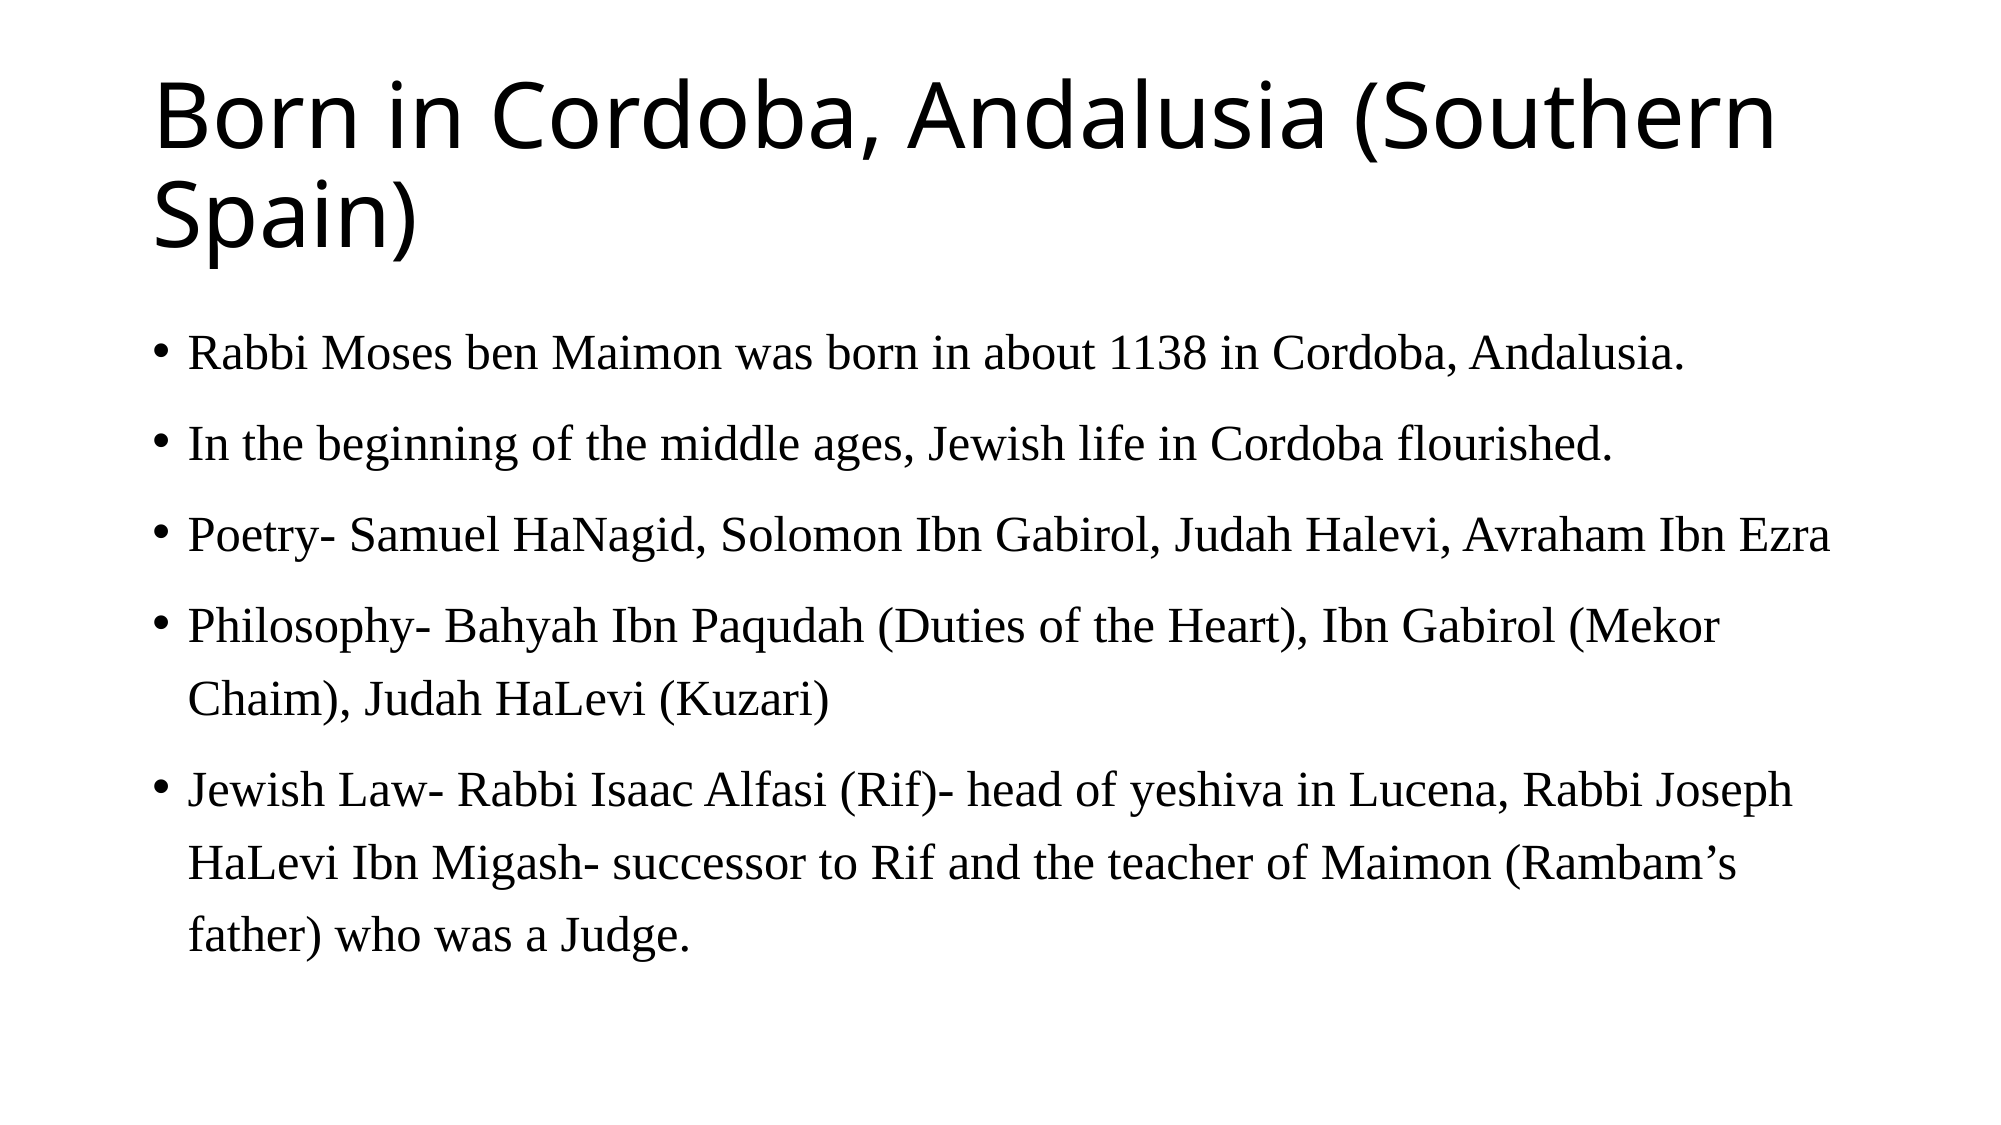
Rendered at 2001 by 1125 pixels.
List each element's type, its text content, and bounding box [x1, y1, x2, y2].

list Rabbi Moses ben Maimon was born in about 1138 in Cordoba, Andalusia. In the beginning of the middle ages, Jewish life in Cordoba flourished. Poetry- Samuel HaNagid, Solomon Ibn Gabirol, Judah Halevi, Avraham Ibn Ezra Philosophy- Bahyah Ibn Paqudah (Duties of the Heart), Ibn Gabirol (Mekor Chaim), Judah HaLevi (Kuzari) Jewish Law- Rabbi Isaac Alfasi (Rif)- head of yeshiva in Lucena, Rabbi Joseph HaLevi Ibn Migash- successor to Rif and the teacher of Maimon (Rambam’s father) who was a Judge. [137, 299, 1863, 1014]
title Born in Cordoba, Andalusia (Southern Spain) [137, 59, 1863, 278]
